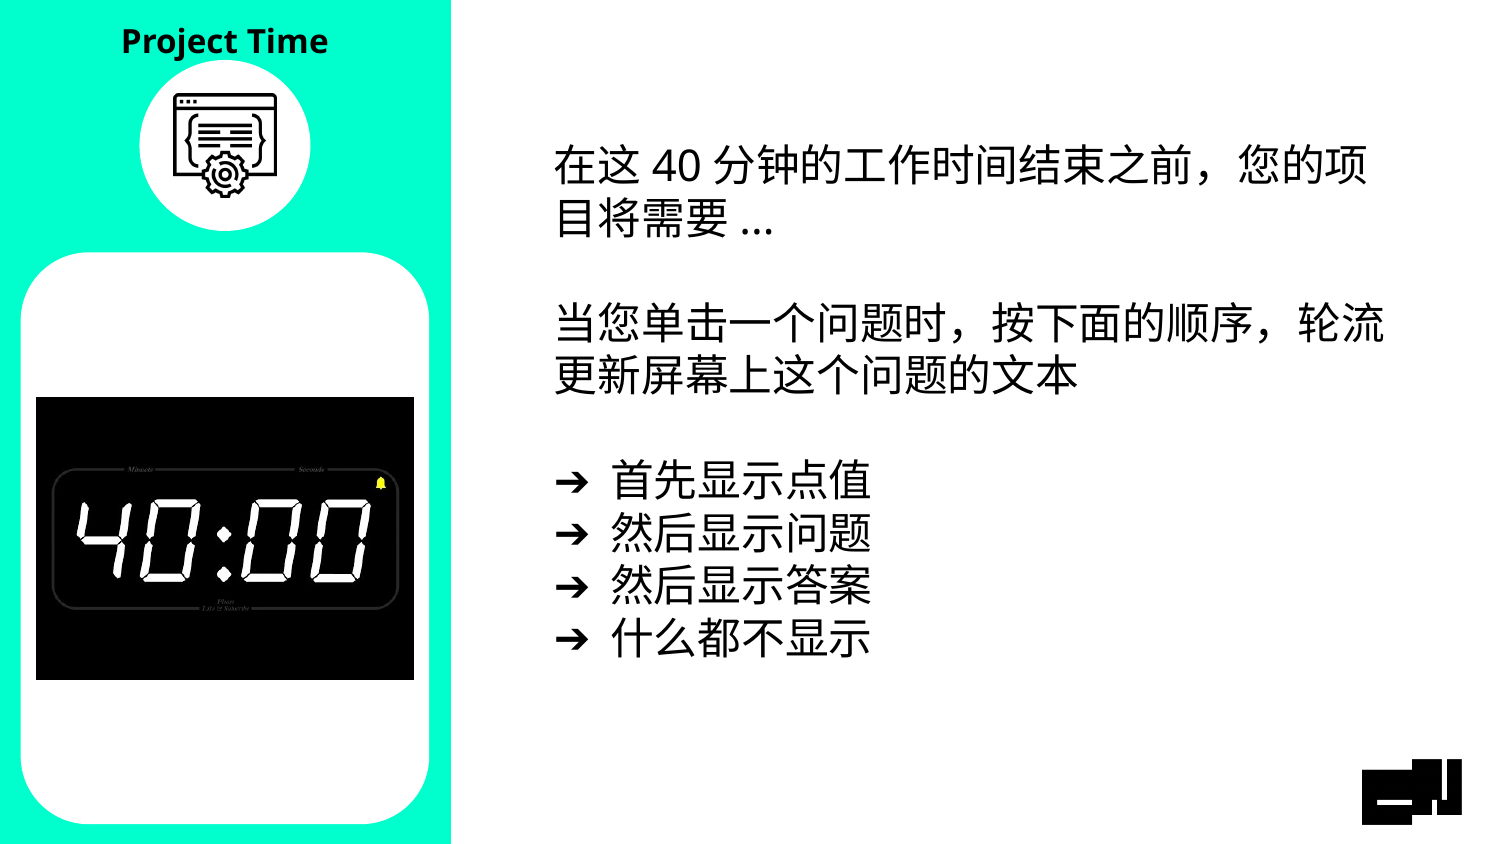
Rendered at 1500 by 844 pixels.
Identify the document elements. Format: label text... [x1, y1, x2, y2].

picture [173, 93, 277, 198]
picture [1362, 759, 1462, 825]
picture [36, 396, 414, 680]
list 在这40分钟的工作时间结束之前，您的项目将需要... 当您单击一个问题时，按下面的顺序，轮流更新屏幕上这个问题的文本 首先显示点值 然后显示问题 然后显示答案 什么都不显示 [538, 123, 1414, 600]
